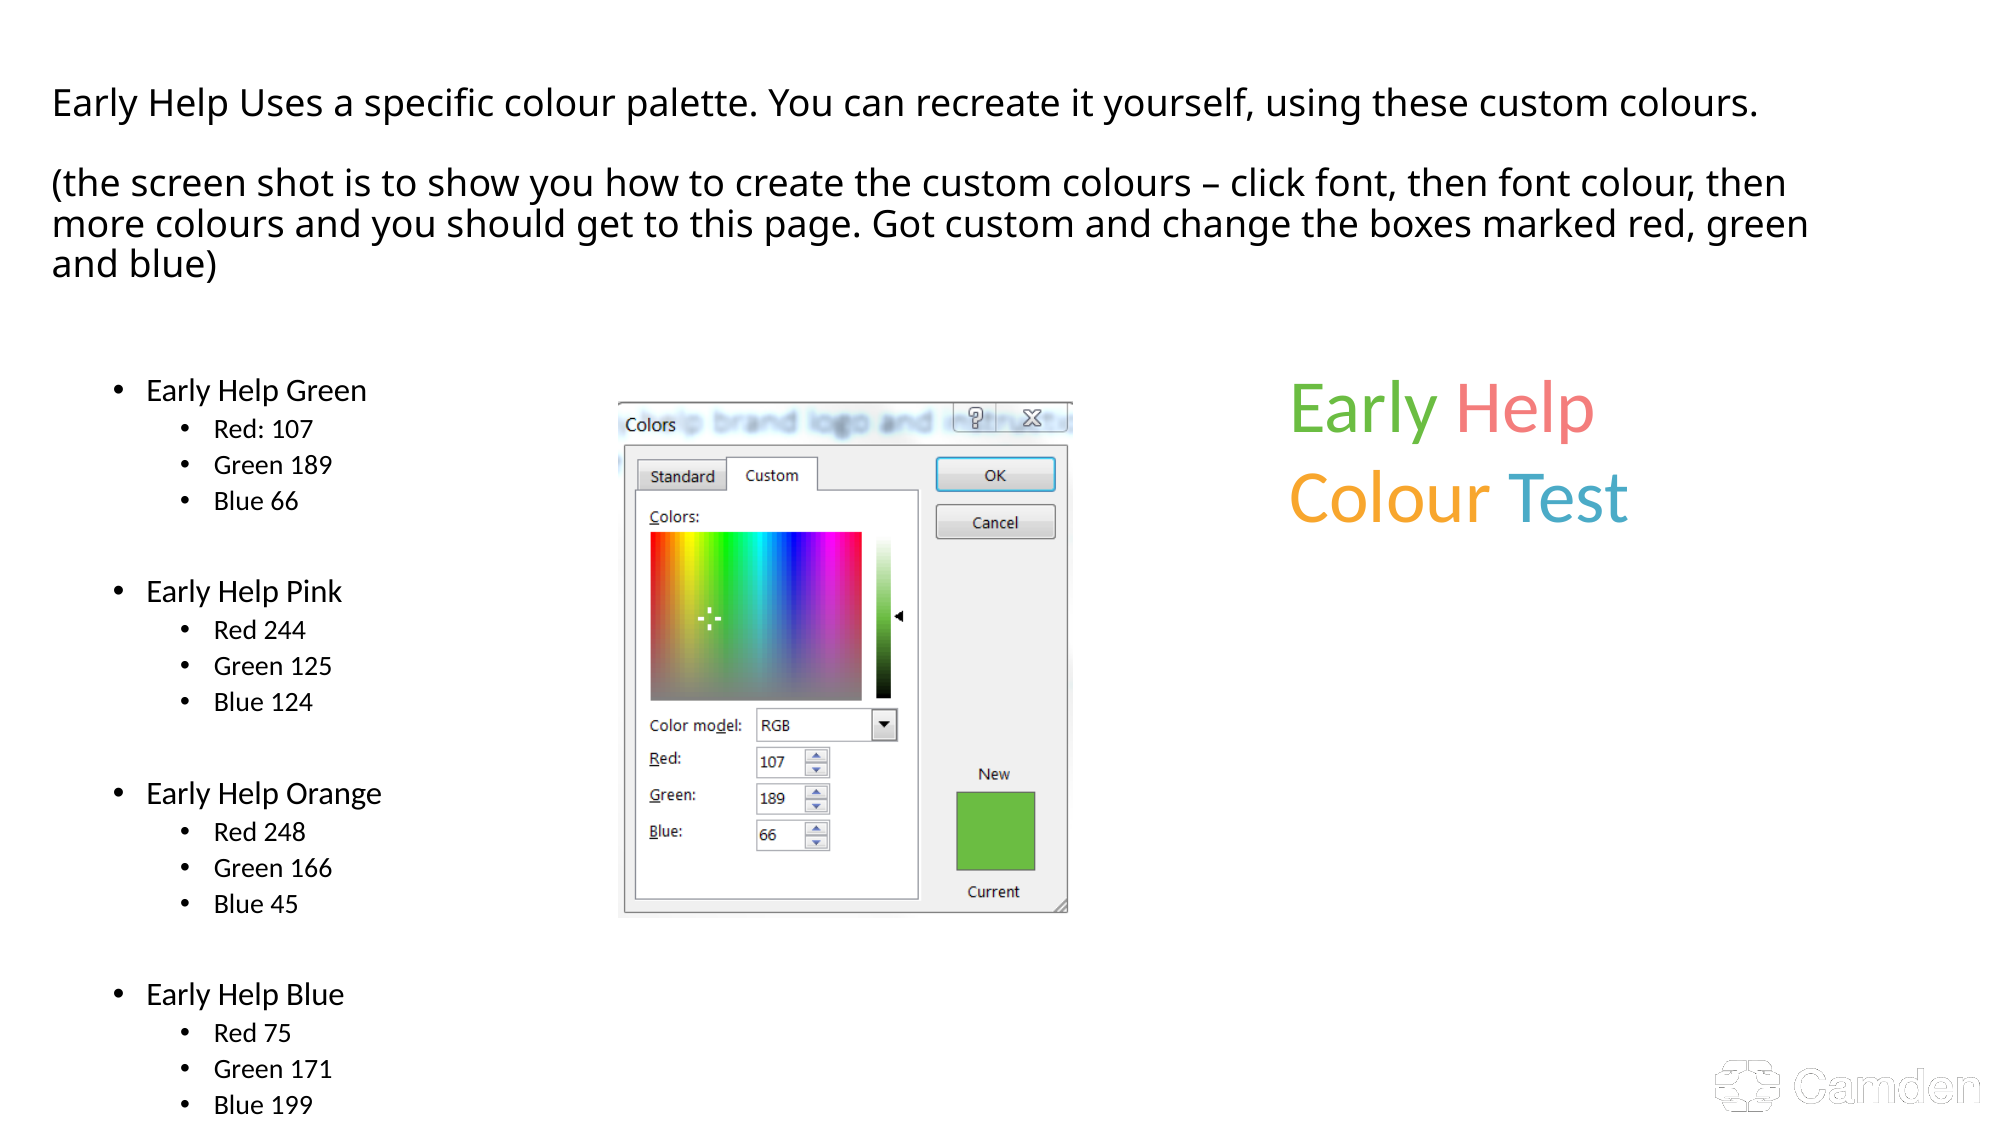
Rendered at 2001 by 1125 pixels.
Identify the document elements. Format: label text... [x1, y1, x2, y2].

picture [618, 401, 1073, 918]
text_box Early Help Colour Test [1274, 349, 1681, 545]
list Early Help Green Red: 107 Green 189 Blue 66 Early Help Pink Red 244 Green 125 Blue 124 Early Help Orange Red 248 Green 166 Blue 45 Early Help Blue Red 75 Green 171 Blue 199 [97, 365, 1823, 1125]
picture [1691, 1042, 2000, 1125]
title Early Help Uses a specific colour palette. You can recreate it yourself, using these custom colours. (the screen shot is to show you how to create the custom colours – click font, then font colour, then more colours and you should get to this page. Got custom and change the boxes marked red, green and blue) [36, 76, 1885, 294]
